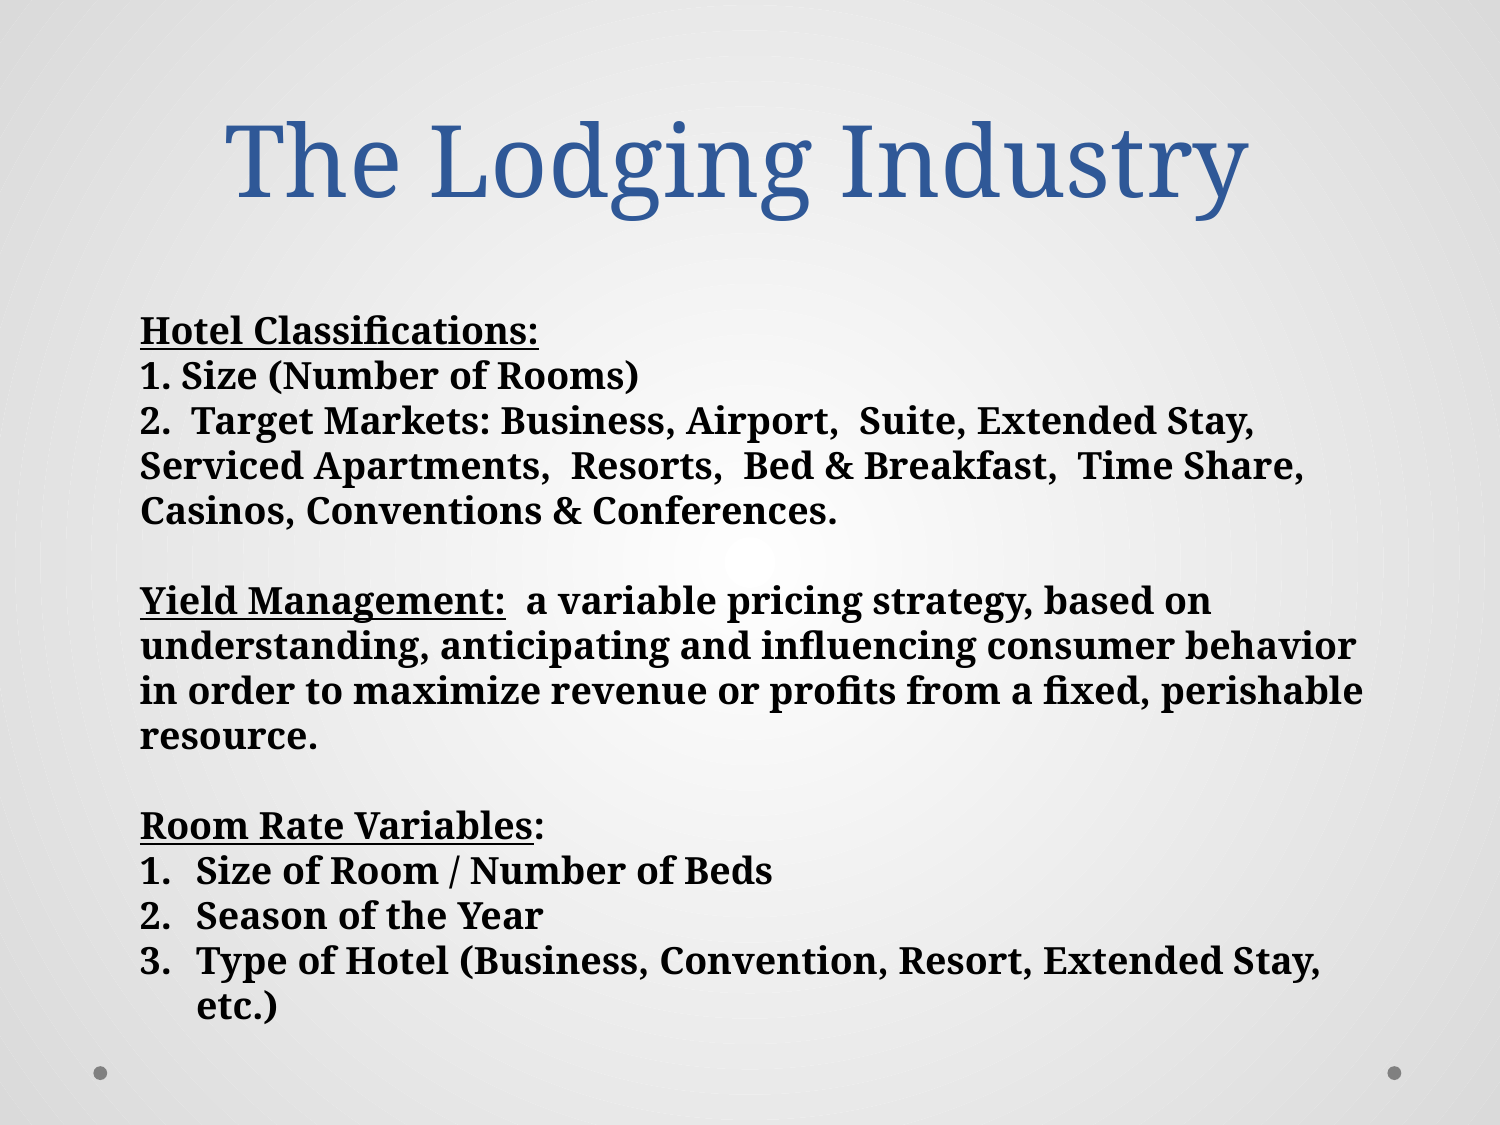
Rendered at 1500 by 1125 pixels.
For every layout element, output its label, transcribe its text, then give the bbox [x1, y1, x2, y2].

title The Lodging Industry [62, 50, 1413, 225]
text_box Hotel Classifications: 1. Size (Number of Rooms) 2. Target Markets: Business, Airport, Suite, Extended Stay, Serviced Apartments, Resorts, Bed & Breakfast, Time Share, Casinos, Conventions & Conferences. Yield Management: a variable pricing strategy, based on understanding, anticipating and influencing consumer behavior in order to maximize revenue or profits from a fixed, perishable resource. Room Rate Variables: Size of Room / Number of Beds Season of the Year Type of Hotel (Business, Convention, Resort, Extended Stay, etc.) [124, 299, 1388, 1125]
